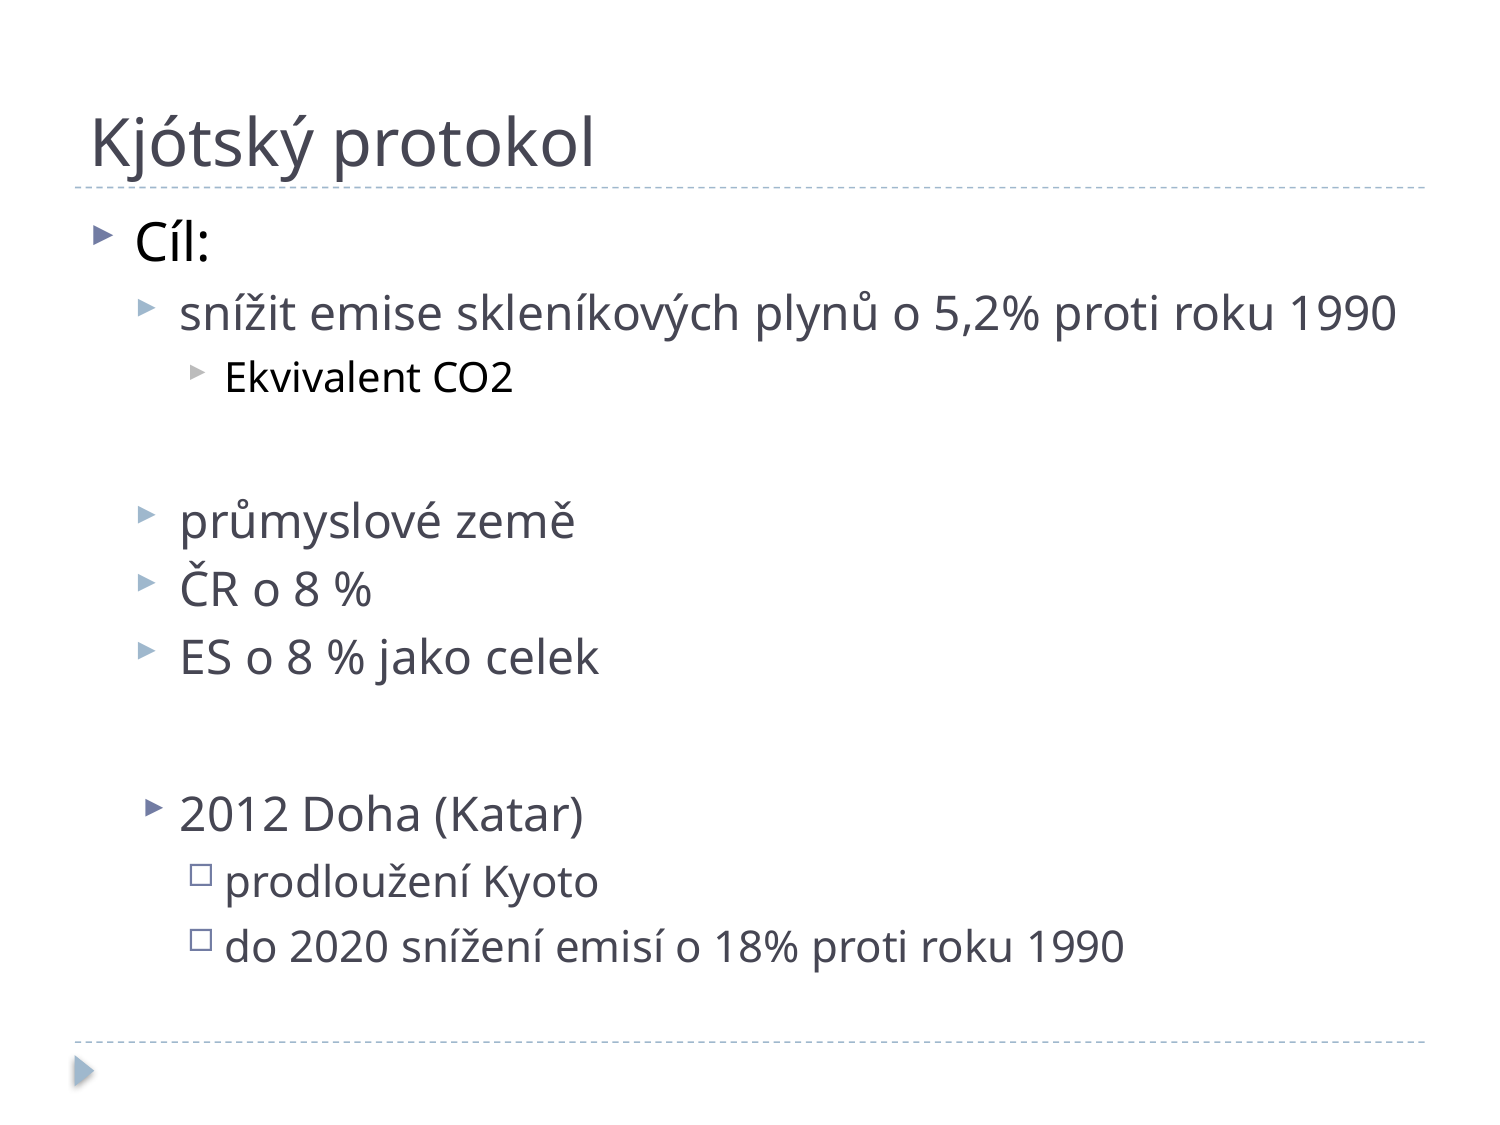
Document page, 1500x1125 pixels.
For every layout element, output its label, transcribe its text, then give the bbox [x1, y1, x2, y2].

list Cíl: snížit emise skleníkových plynů o 5,2% proti roku 1990 Ekvivalent CO2 průmyslové země ČR o 8 % ES o 8 % jako celek 2012 Doha (Katar) prodloužení Kyoto do 2020 snížení emisí o 18% proti roku 1990 [75, 200, 1425, 1010]
title Kjótský protokol [75, 24, 1425, 188]
